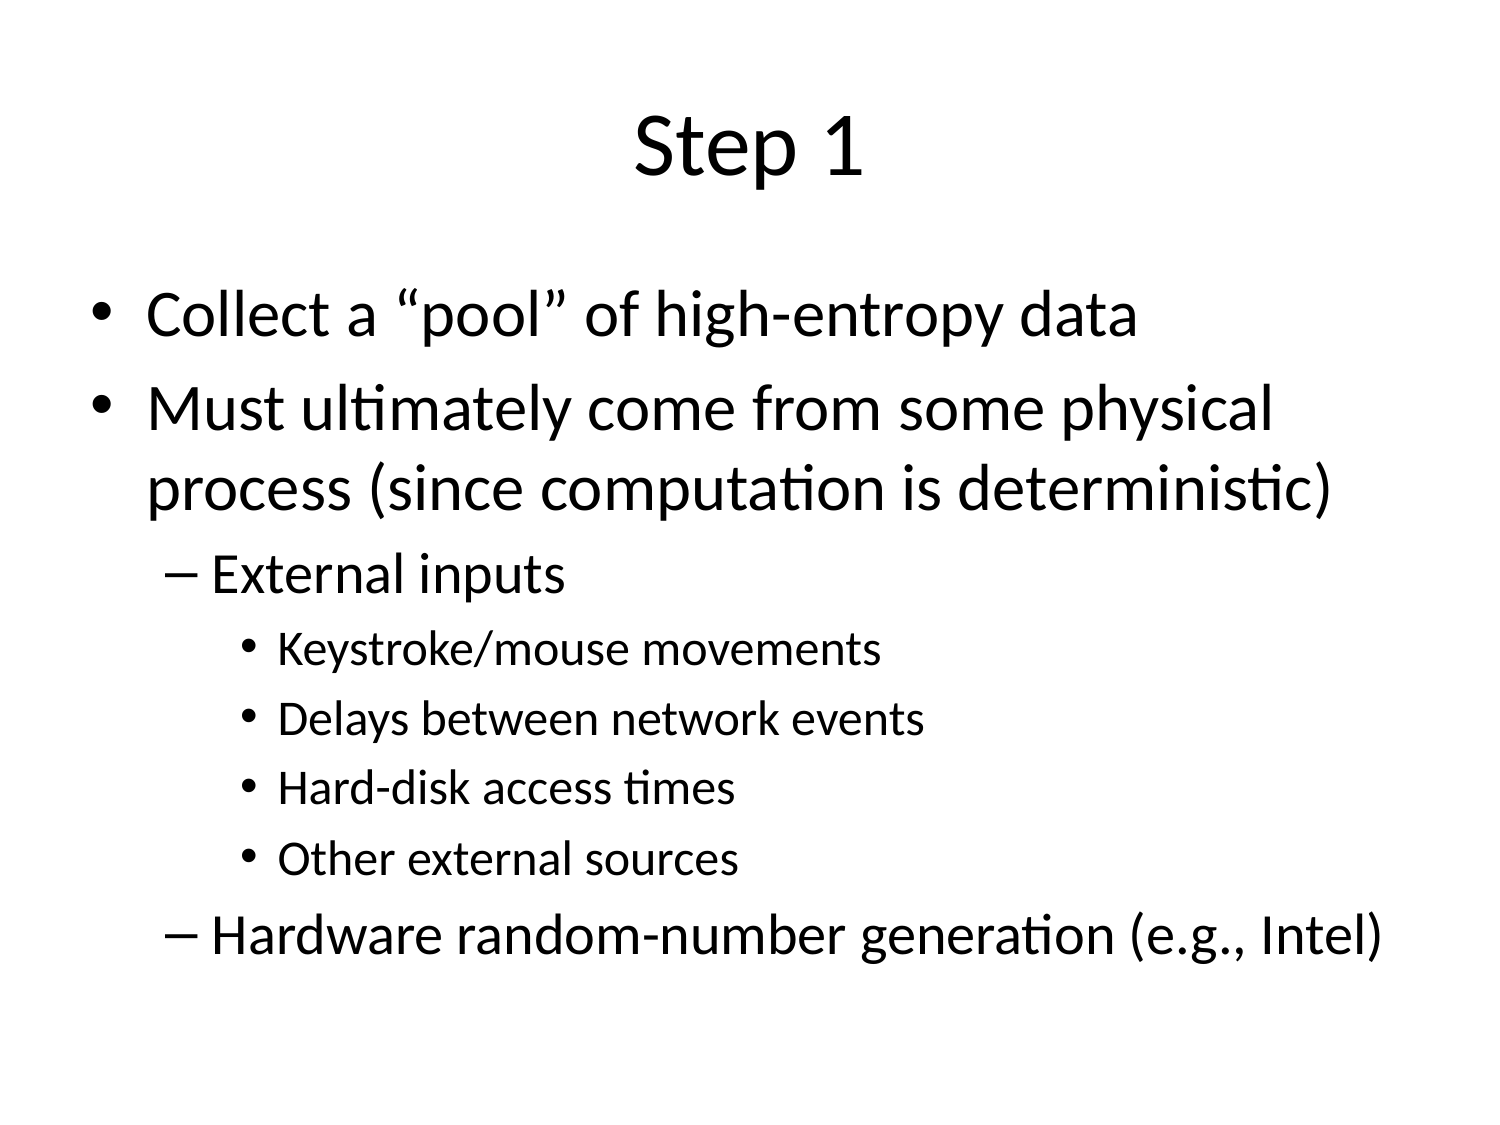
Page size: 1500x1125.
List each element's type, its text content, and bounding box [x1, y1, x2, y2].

list Collect a “pool” of high-entropy data Must ultimately come from some physical process (since computation is deterministic) External inputs Keystroke/mouse movements Delays between network events Hard-disk access times Other external sources Hardware random-number generation (e.g., Intel) [75, 262, 1425, 1005]
title Step 1 [75, 45, 1425, 233]
